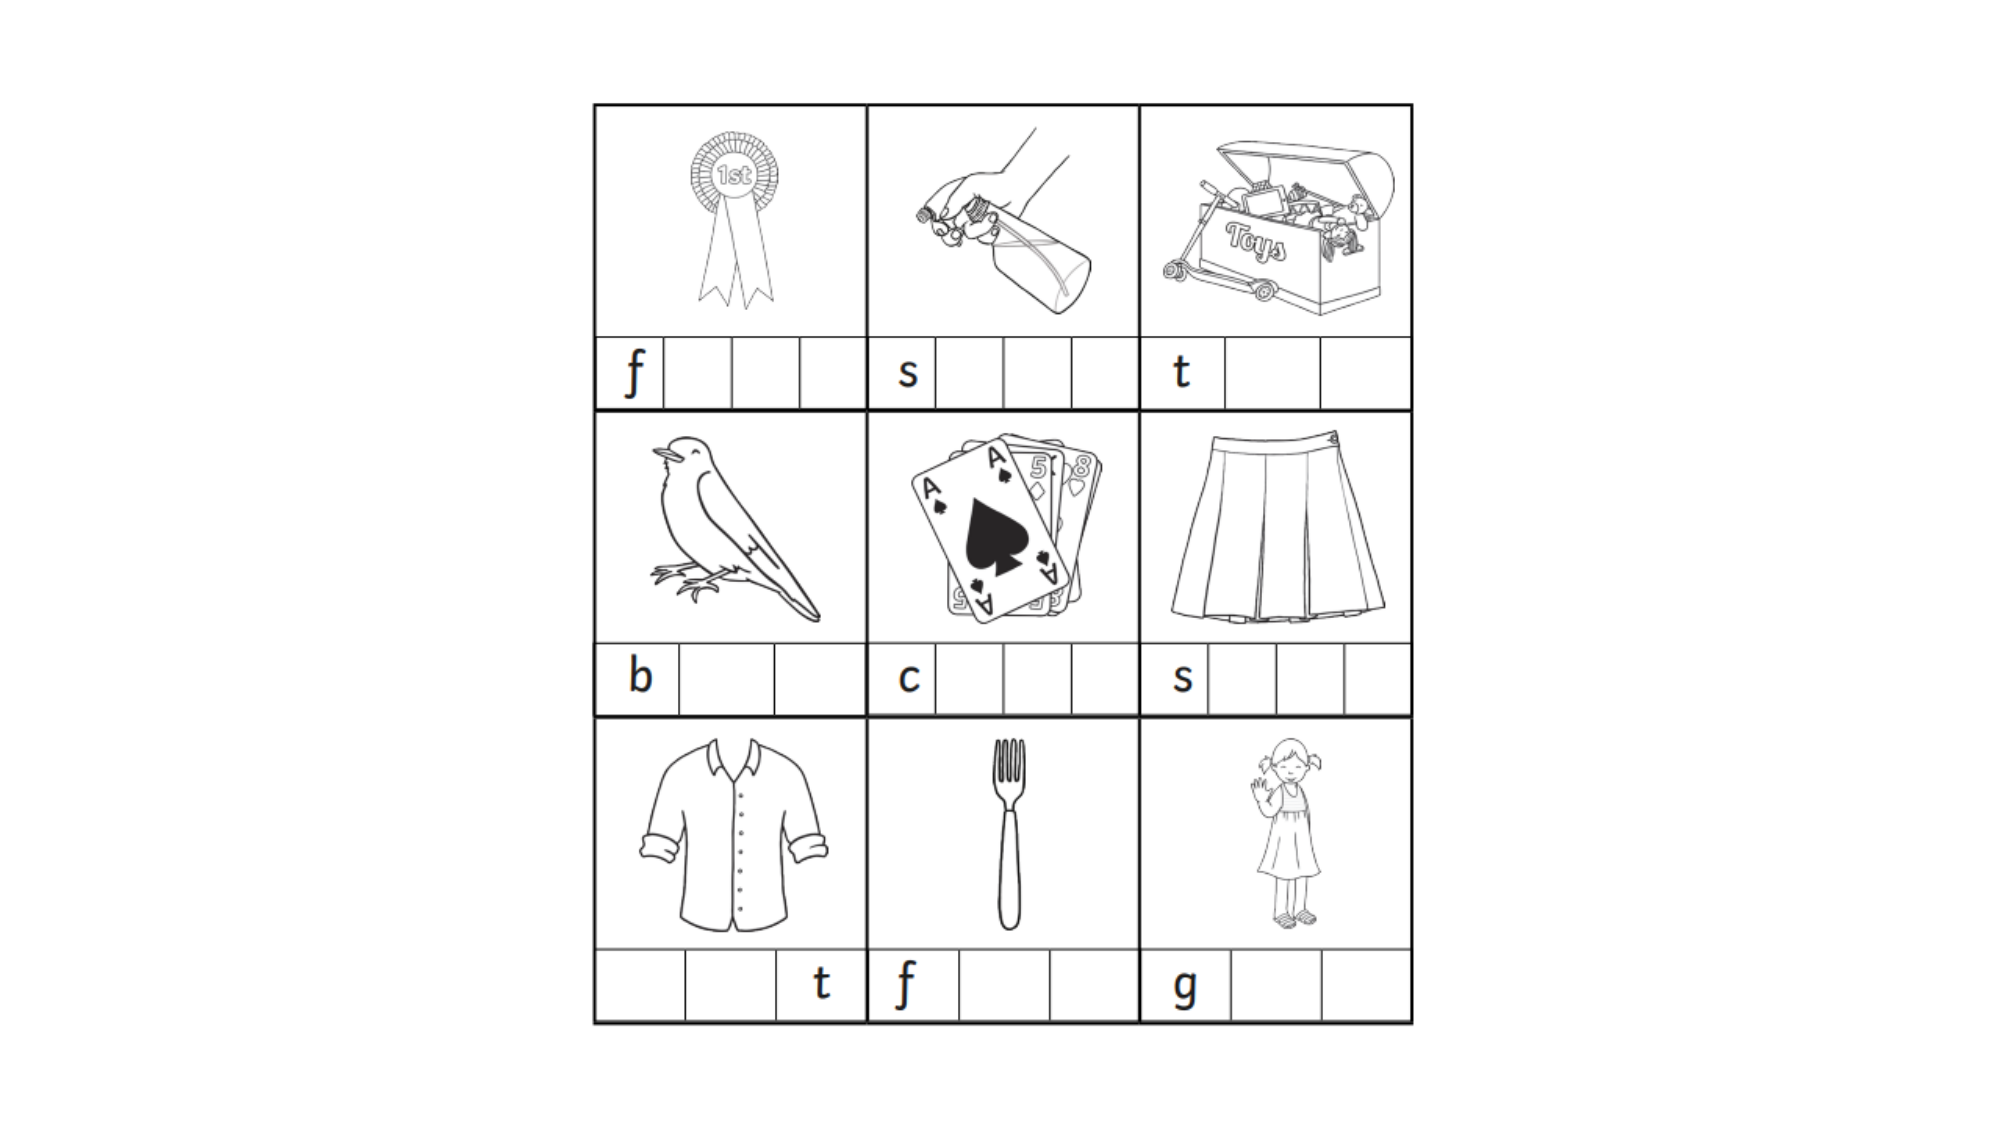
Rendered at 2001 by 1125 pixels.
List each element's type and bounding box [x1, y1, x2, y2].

picture [579, 90, 1420, 1035]
